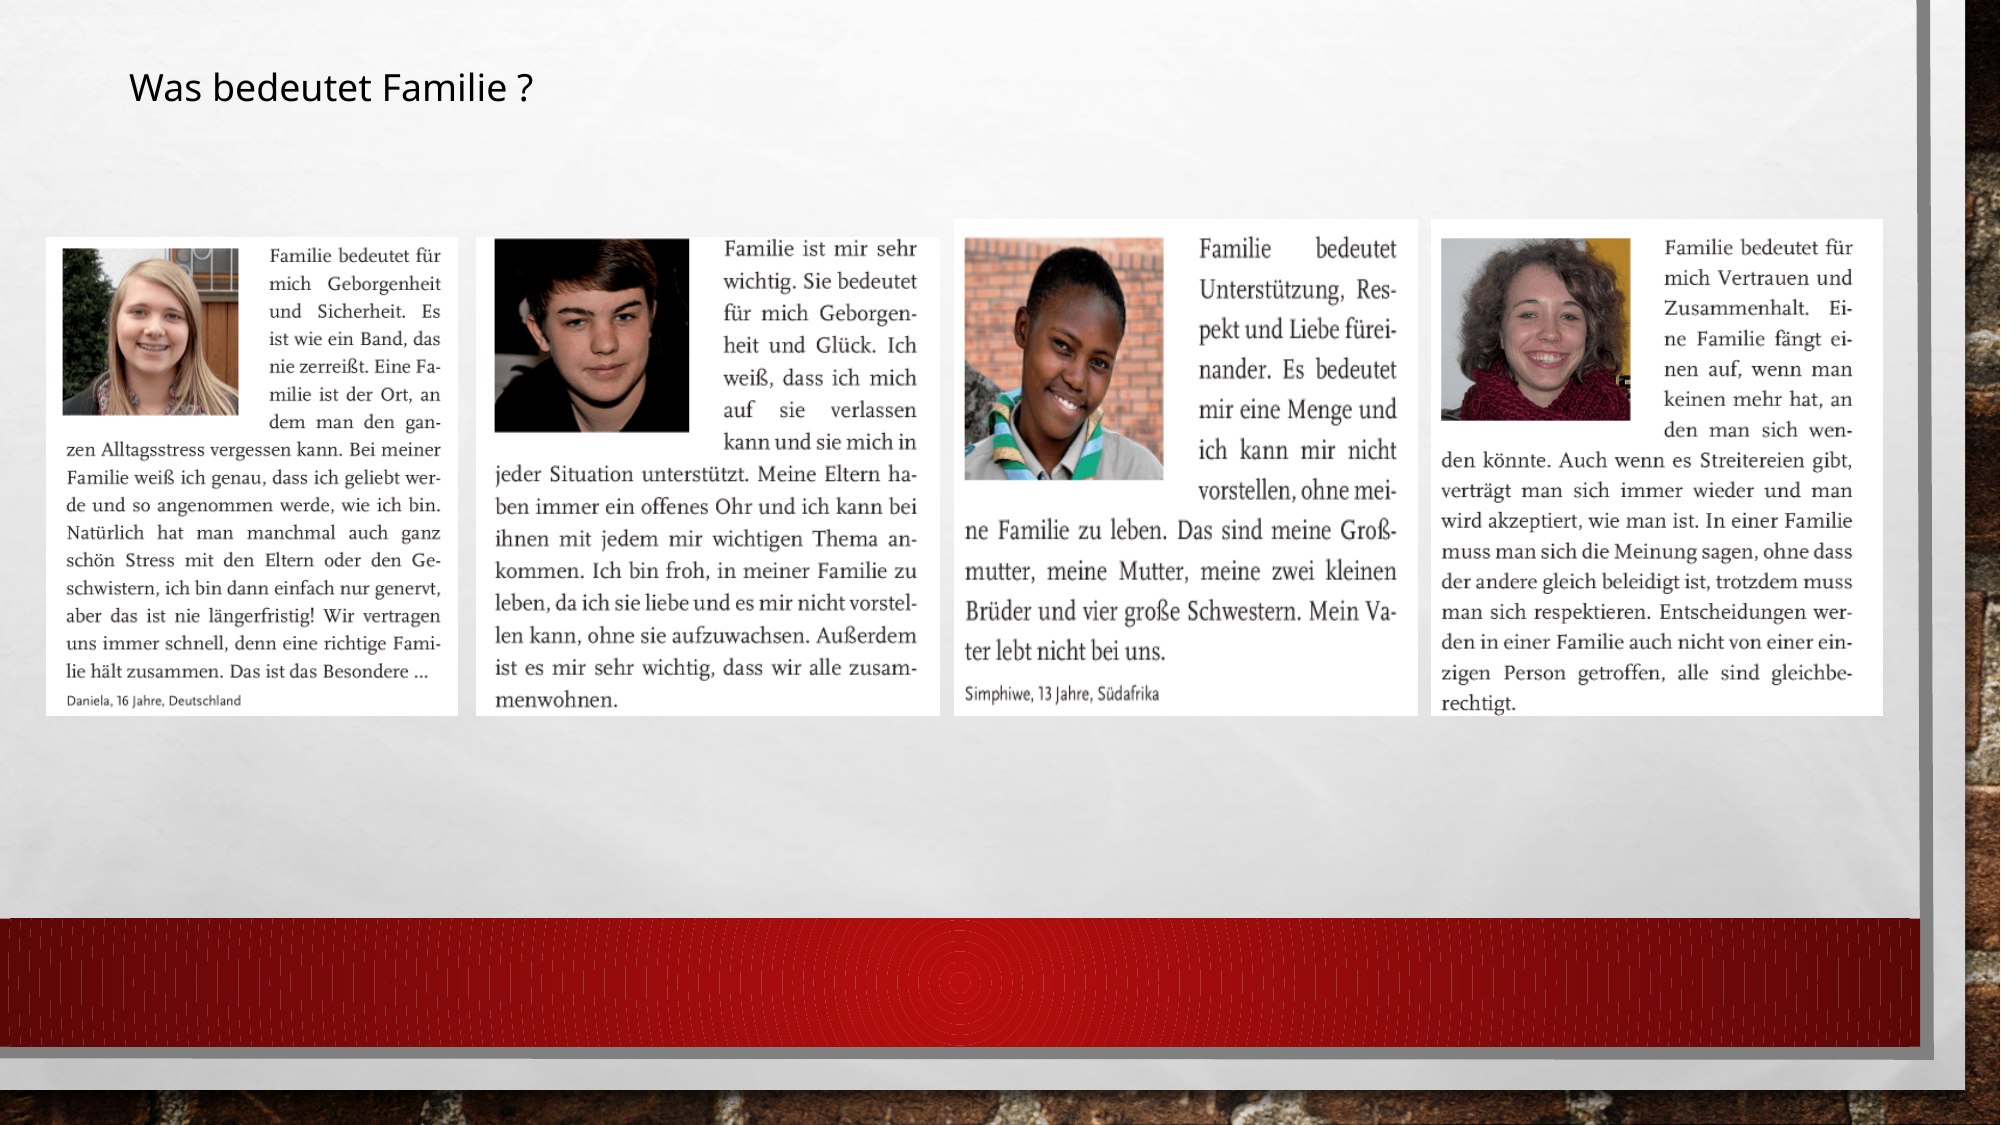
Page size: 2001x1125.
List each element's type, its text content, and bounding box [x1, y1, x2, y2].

picture [954, 219, 1418, 717]
picture [475, 237, 940, 717]
picture [46, 237, 458, 717]
picture [1431, 219, 1883, 717]
text_box Was bedeutet Familie ? [114, 56, 549, 117]
picture [0, 0, 2000, 1125]
